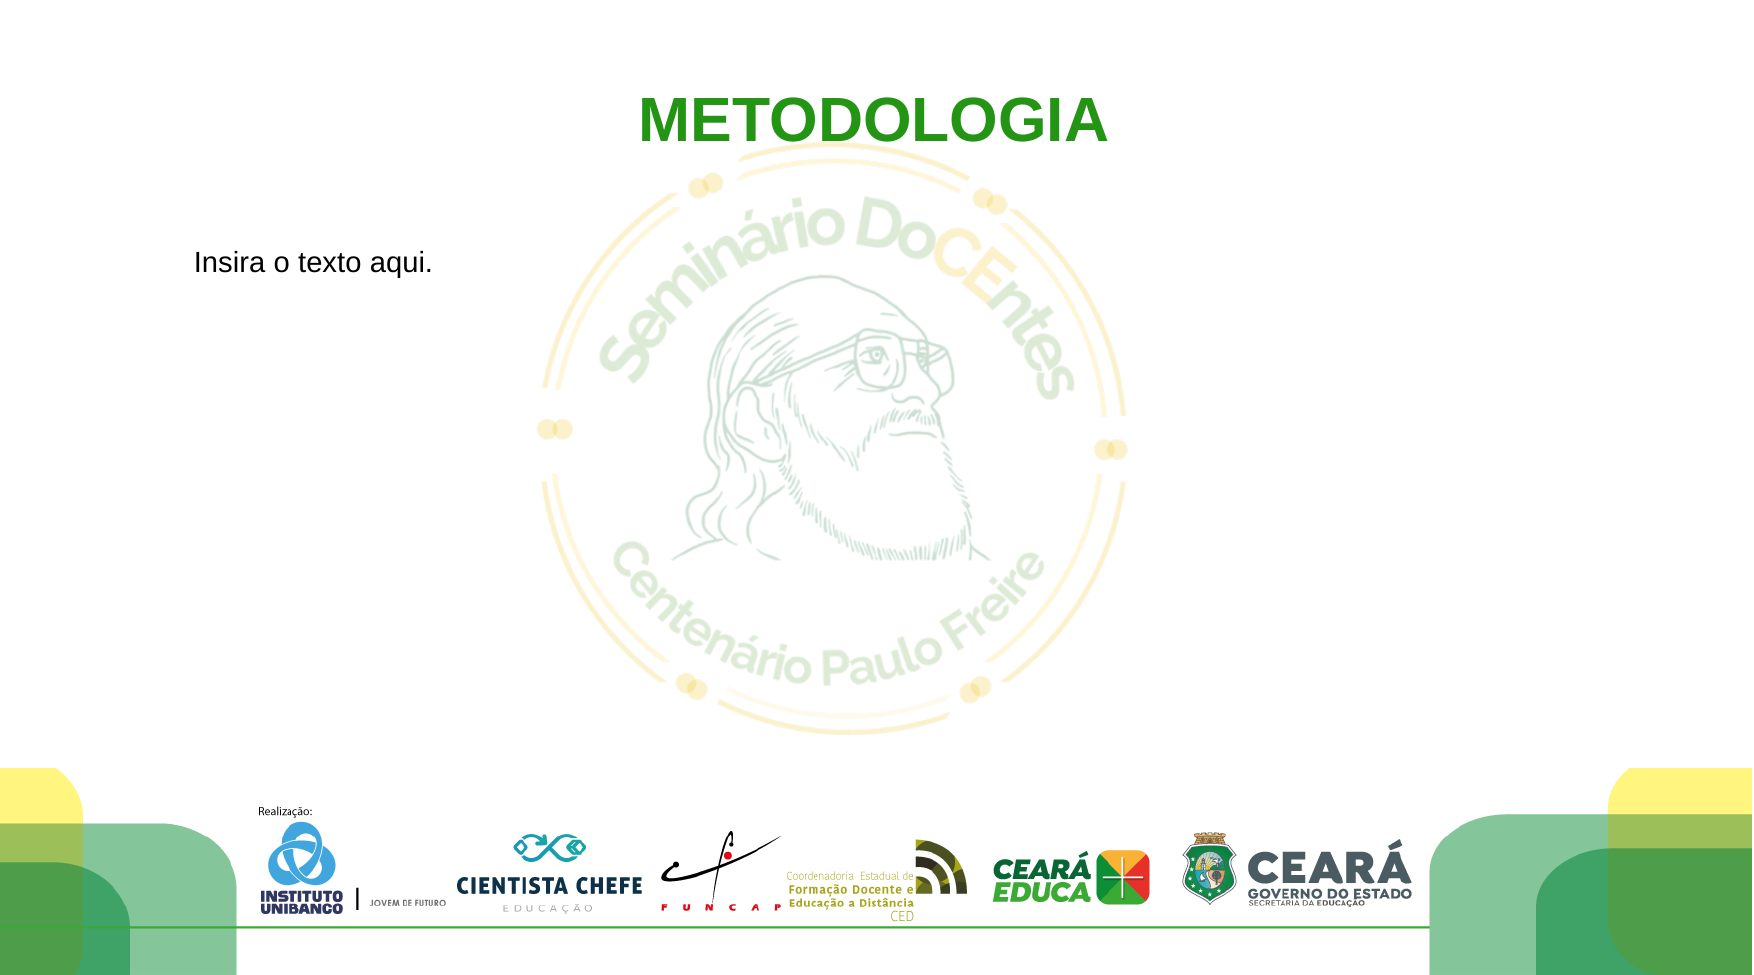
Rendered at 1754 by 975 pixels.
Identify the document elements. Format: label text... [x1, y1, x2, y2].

picture [0, 0, 1752, 975]
text_box Insira o texto aqui. [178, 228, 387, 294]
